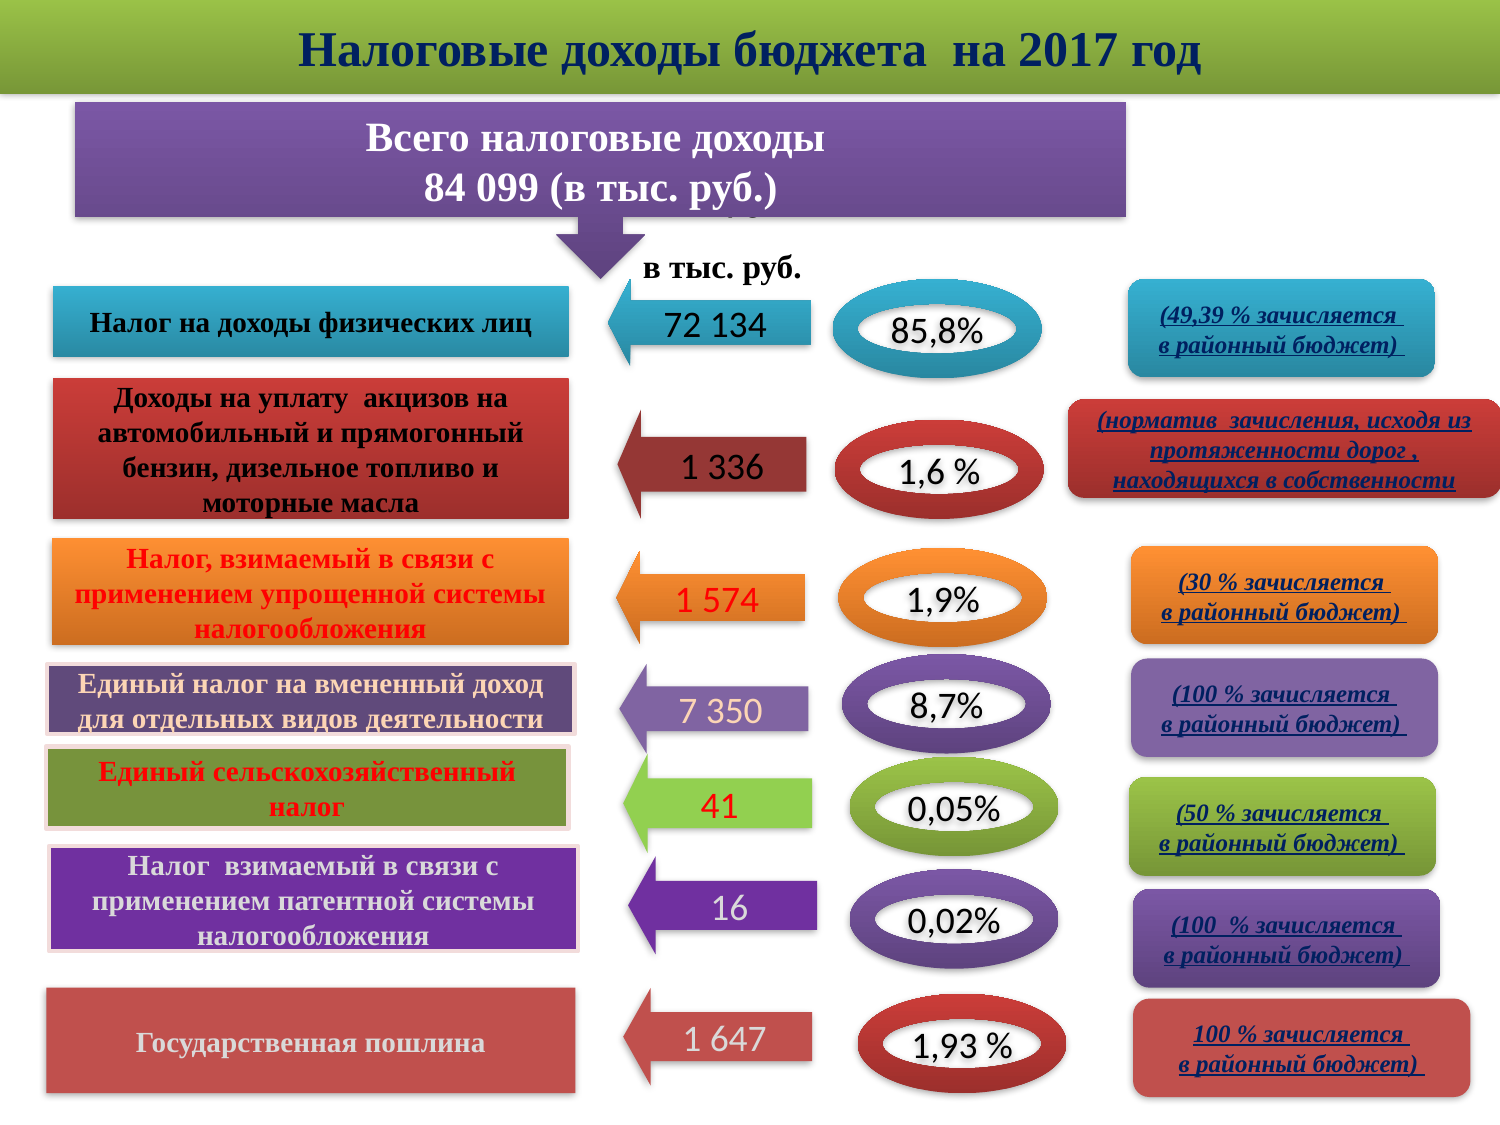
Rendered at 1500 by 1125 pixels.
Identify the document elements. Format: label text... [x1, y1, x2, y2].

text_box (49,39 % зачисляется в районный бюджет) [1128, 278, 1436, 378]
text_box в тыс. руб. [628, 238, 833, 293]
text_box Единый сельскохозяйственный налог [44, 744, 571, 831]
text_box 0,02% [849, 869, 1059, 969]
text_box 1 574 [616, 550, 806, 645]
text_box (30 % зачисляется в районный бюджет) [1131, 545, 1439, 645]
text_box 1,6 % [834, 419, 1044, 520]
text_box 1 647 [623, 987, 813, 1086]
text_box 85,8% [832, 279, 1042, 379]
text_box Налог на доходы физических лиц [53, 286, 569, 357]
text_box Всего налоговые доходы 84 099 (в тыс. руб.) [75, 101, 1127, 280]
text_box (50 % зачисляется в районный бюджет) [1128, 777, 1436, 876]
text_box 100 % зачисляется в районный бюджет) [1133, 998, 1471, 1098]
text_box Налог, взимаемый в связи с применением упрощенной системы налогообложения [52, 538, 569, 645]
text_box 41 [623, 753, 813, 854]
text_box 1,9% [838, 547, 1048, 648]
text_box 16 [628, 856, 818, 955]
text_box 8,7% [842, 654, 1052, 754]
text_box (100 % зачисляется в районный бюджет) [1133, 889, 1441, 988]
list % [23, 90, 1465, 1090]
text_box 0,05% [849, 756, 1059, 857]
text_box 1 336 [617, 409, 807, 519]
text_box Доходы на уплату акцизов на автомобильный и прямогонный бензин, дизельное топливо и моторные масла [53, 378, 569, 519]
text_box Единый налог на вмененный доход для отдельных видов деятельности [45, 662, 577, 736]
text_box Налог взимаемый в связи с применением патентной системы налогообложения [47, 844, 580, 953]
text_box Государственная пошлина [46, 987, 576, 1094]
text_box (100 % зачисляется в районный бюджет) [1131, 658, 1439, 757]
text_box 72 134 [607, 283, 812, 367]
text_box 7 350 [619, 663, 809, 754]
text_box (норматив зачисления, исходя из протяженности дорог , находящихся в собственности [1067, 399, 1500, 498]
text_box 1,93 % [857, 993, 1067, 1094]
title Налоговые доходы бюджета на 2017 год [0, 0, 1500, 94]
